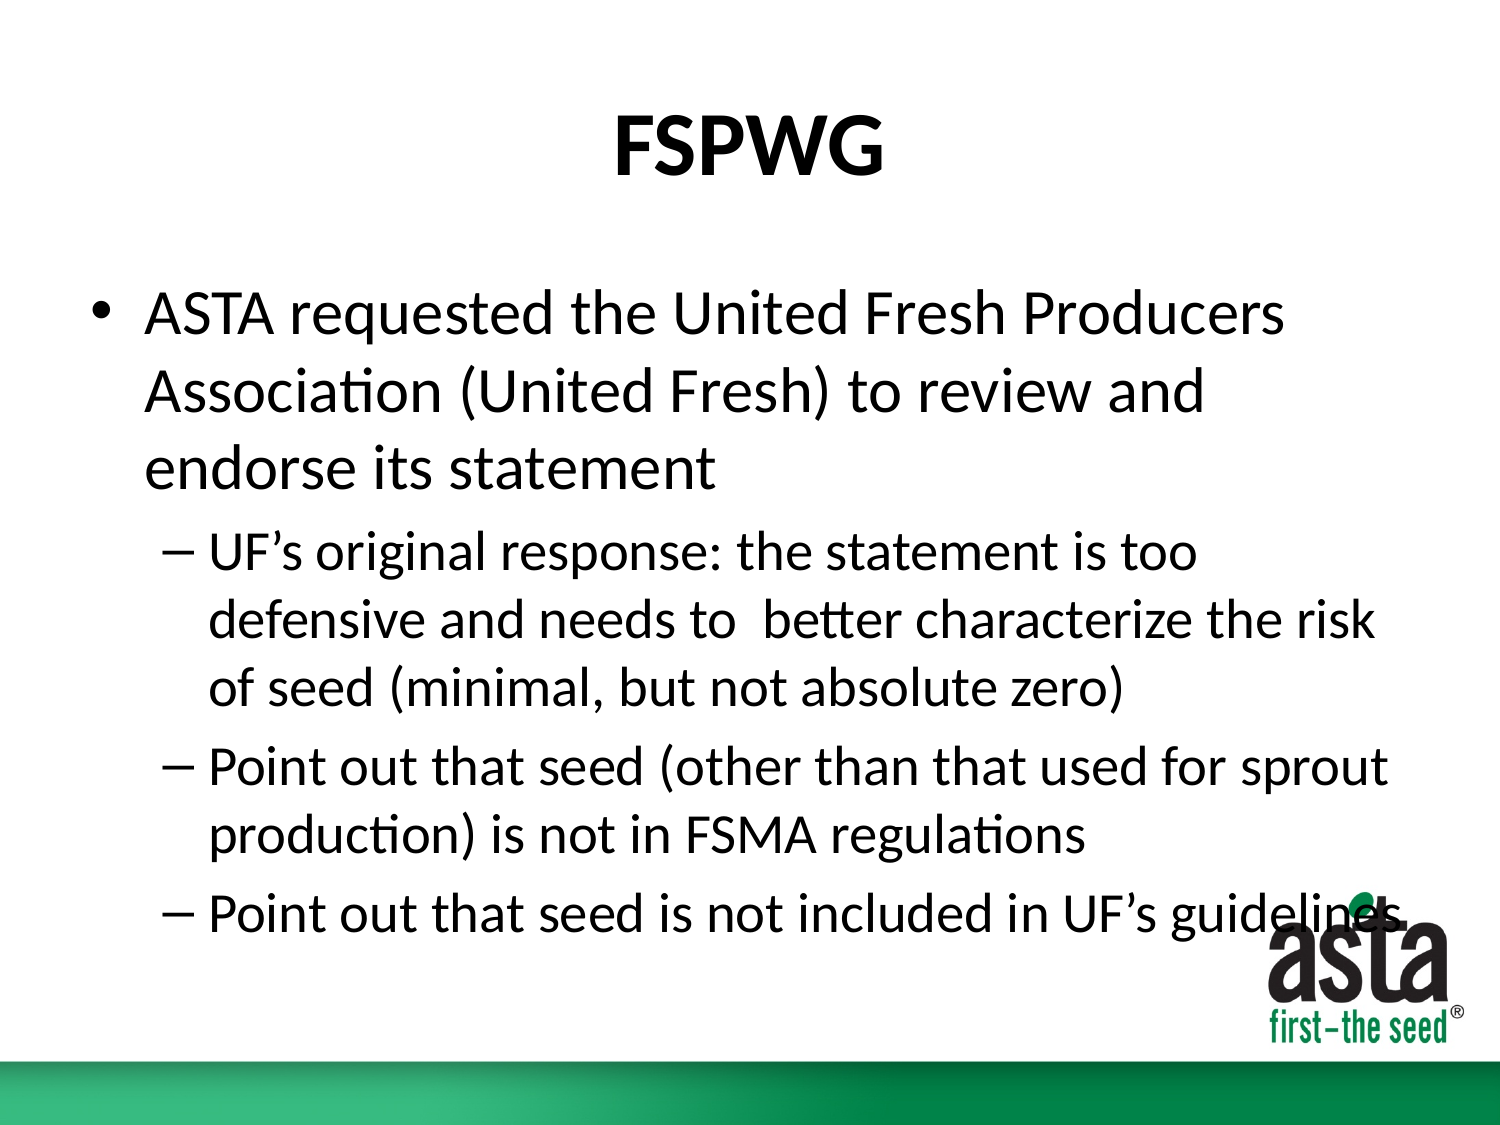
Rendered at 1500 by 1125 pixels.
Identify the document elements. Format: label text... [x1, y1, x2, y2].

title FSPWG [75, 45, 1425, 233]
list ASTA requested the United Fresh Producers Association (United Fresh) to review and endorse its statement UF’s original response: the statement is too defensive and needs to better characterize the risk of seed (minimal, but not absolute zero) Point out that seed (other than that used for sprout production) is not in FSMA regulations Point out that seed is not included in UF’s guidelines [75, 262, 1425, 1005]
picture [0, 0, 1500, 1125]
